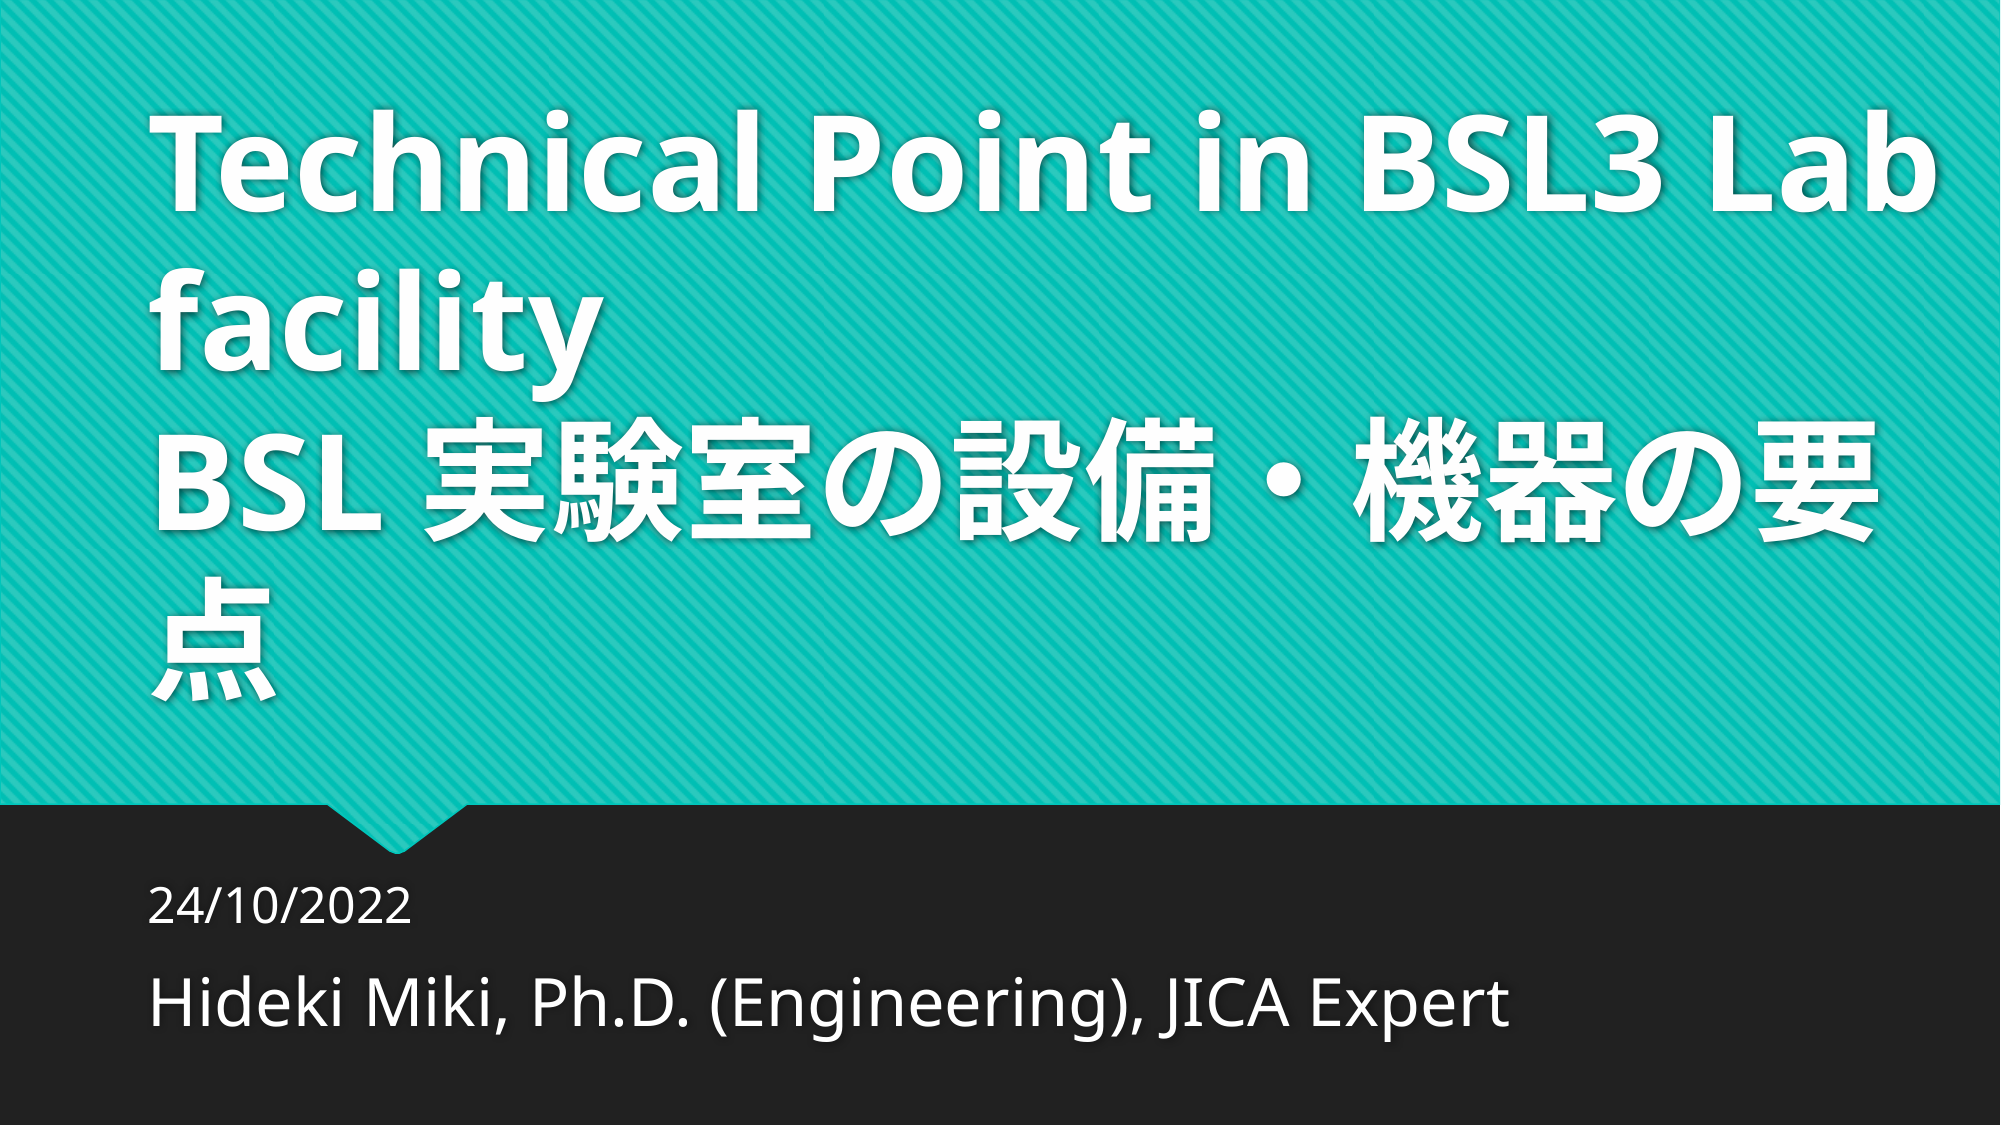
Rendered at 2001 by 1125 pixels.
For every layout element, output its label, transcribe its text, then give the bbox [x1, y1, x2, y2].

subtitle 24/10/2022 Hideki Miki, Ph.D. (Engineering), JICA Expert [132, 866, 1868, 1125]
title Technical Point in BSL3 Lab facility BSL実験室の設備・機器の要点 [132, 237, 2000, 726]
